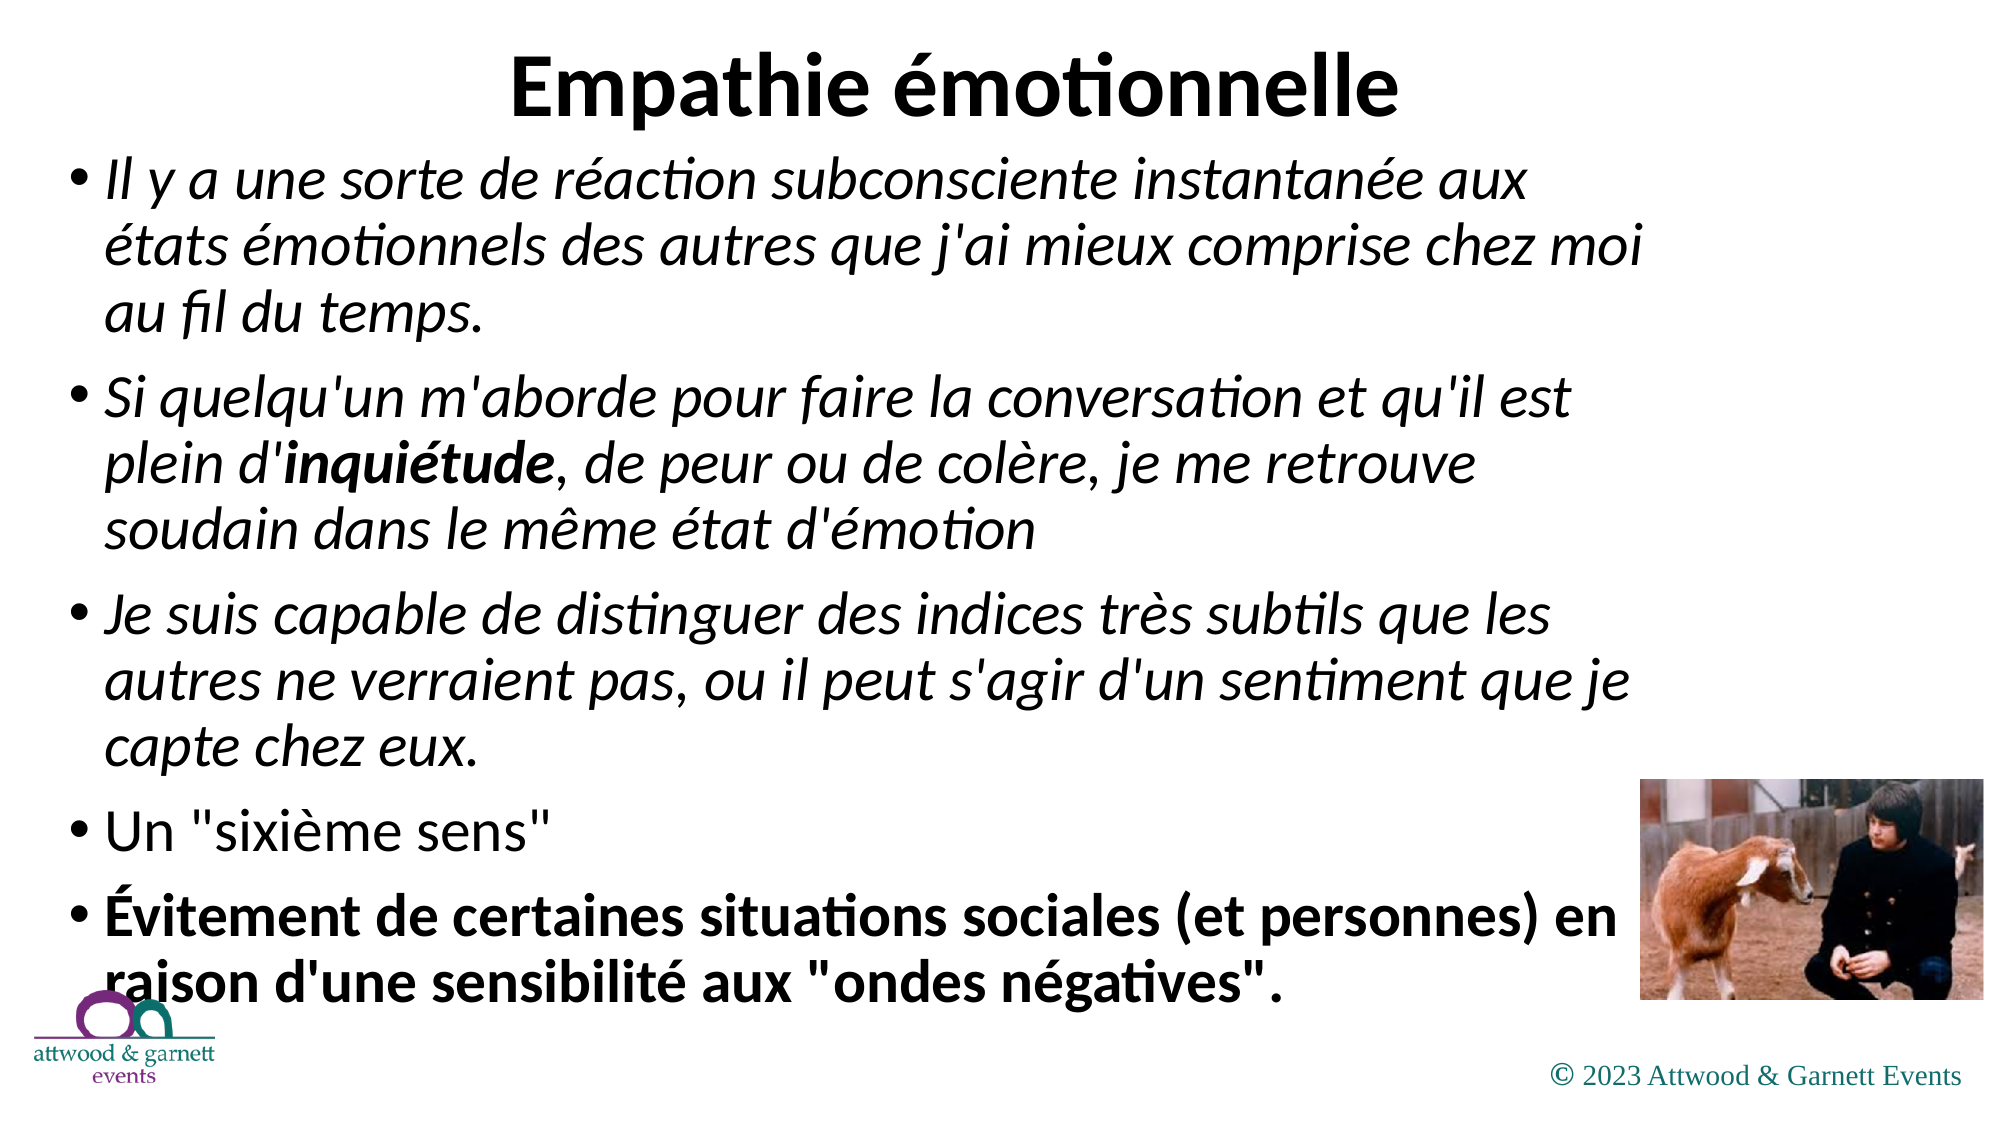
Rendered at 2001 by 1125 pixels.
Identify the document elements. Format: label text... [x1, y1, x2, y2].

picture [1640, 778, 1985, 1000]
title Empathie émotionnelle [48, 0, 1863, 174]
text_box © 2023 Attwood & Garnett Events [984, 1044, 1971, 1100]
picture [33, 990, 215, 1089]
list Il y a une sorte de réaction subconsciente instantanée aux états émotionnels des autres que j'ai mieux comprise chez moi au fil du temps. Si quelqu'un m'aborde pour faire la conversation et qu'il est plein d'inquiétude, de peur ou de colère, je me retrouve soudain dans le même état d'émotion Je suis capable de distinguer des indices très subtils que les autres ne verraient pas, ou il peut s'agir d'un sentiment que je capte chez eux. Un "sixième sens" Évitement de certaines situations sociales (et personnes) en raison d'une sensibilité aux "ondes négatives". [60, 138, 1668, 1051]
